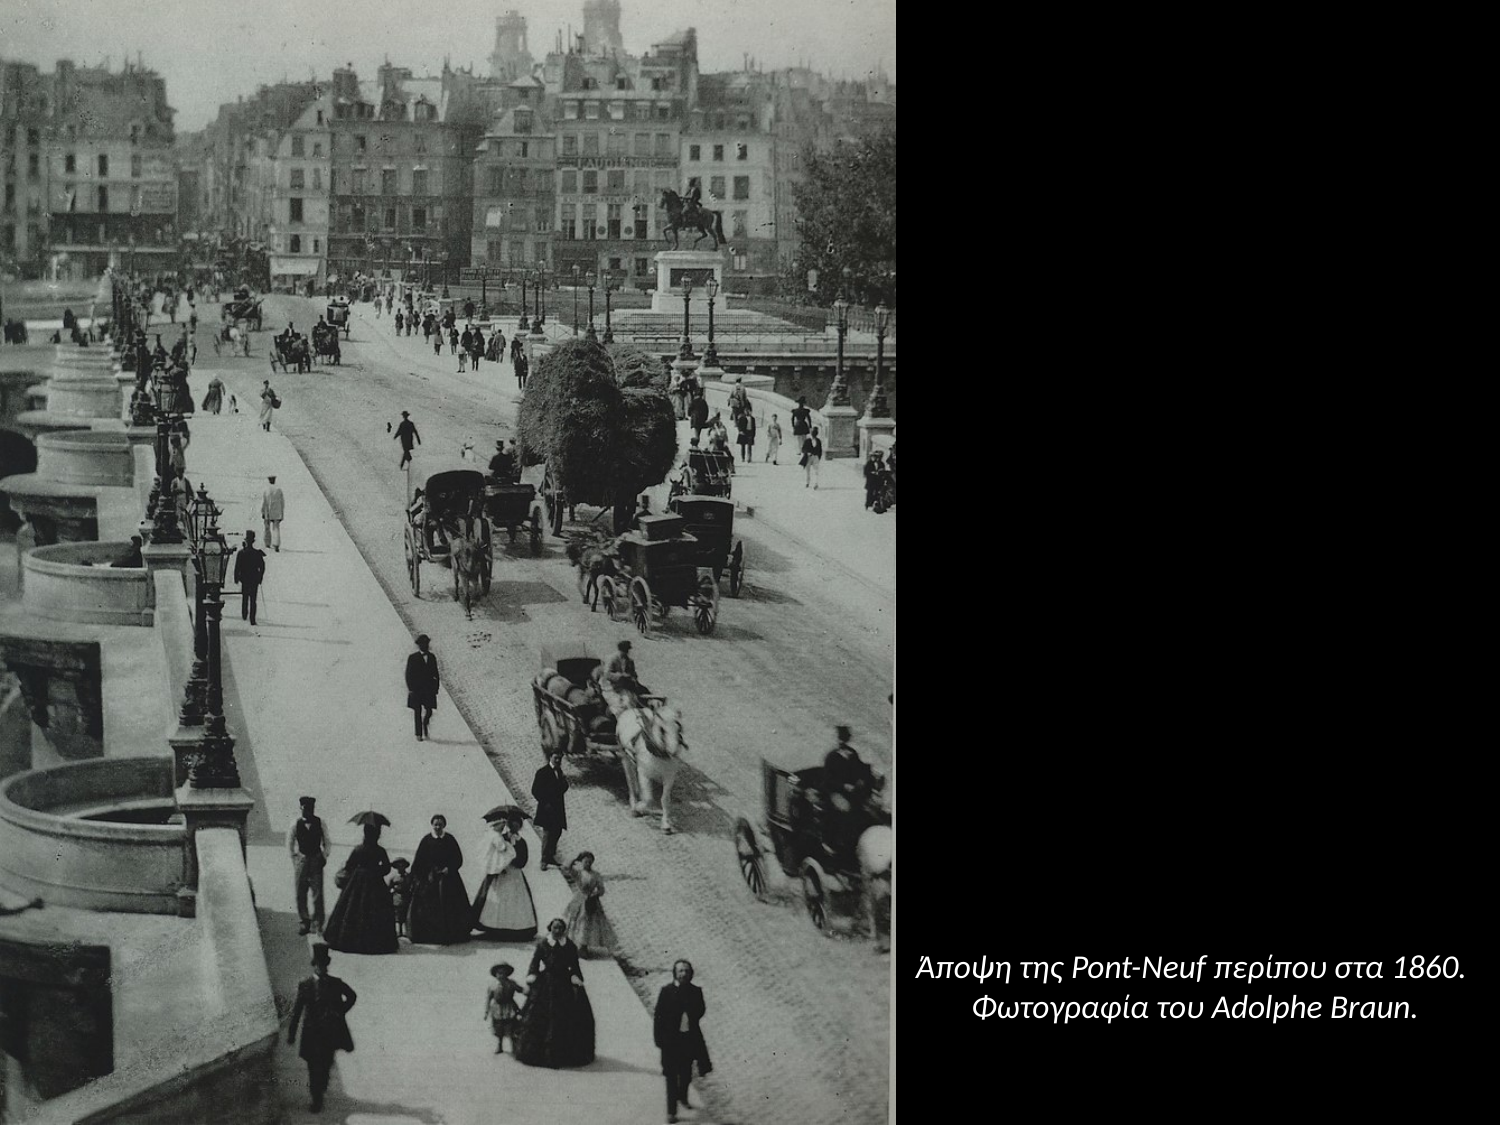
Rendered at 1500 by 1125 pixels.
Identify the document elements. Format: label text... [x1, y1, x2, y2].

picture [0, 0, 896, 1125]
text_box Άποψη της Pont-Neuf περίπου στα 1860. Φωτογραφία του Adolphe Braun. [899, 937, 1500, 1032]
